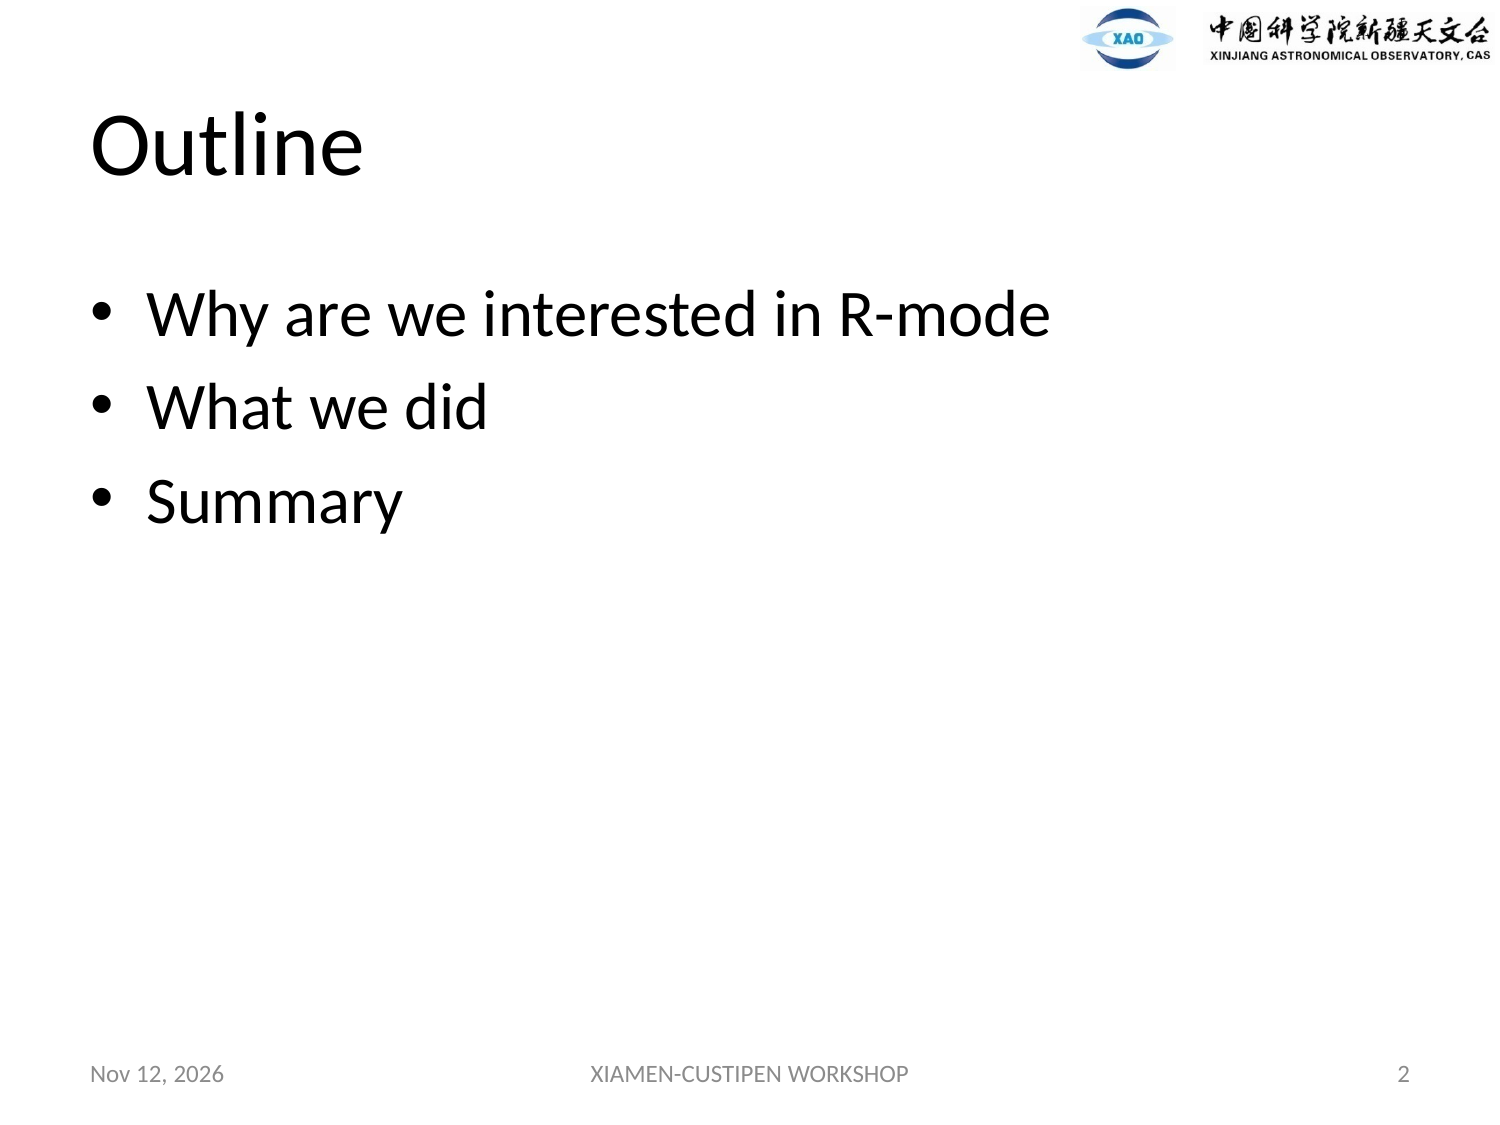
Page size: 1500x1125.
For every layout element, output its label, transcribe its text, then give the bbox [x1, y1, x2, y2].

picture [1080, 6, 1176, 45]
picture [1203, 12, 1495, 65]
slide_number 2 [1074, 1042, 1425, 1103]
list Why are we interested in R-mode What we did Summary [75, 262, 1425, 1005]
footer XIAMEN-CUSTIPEN WORKSHOP [483, 1042, 1017, 1103]
title Outline [75, 45, 1425, 233]
slide_number 5-Jan-19 [75, 1042, 425, 1103]
